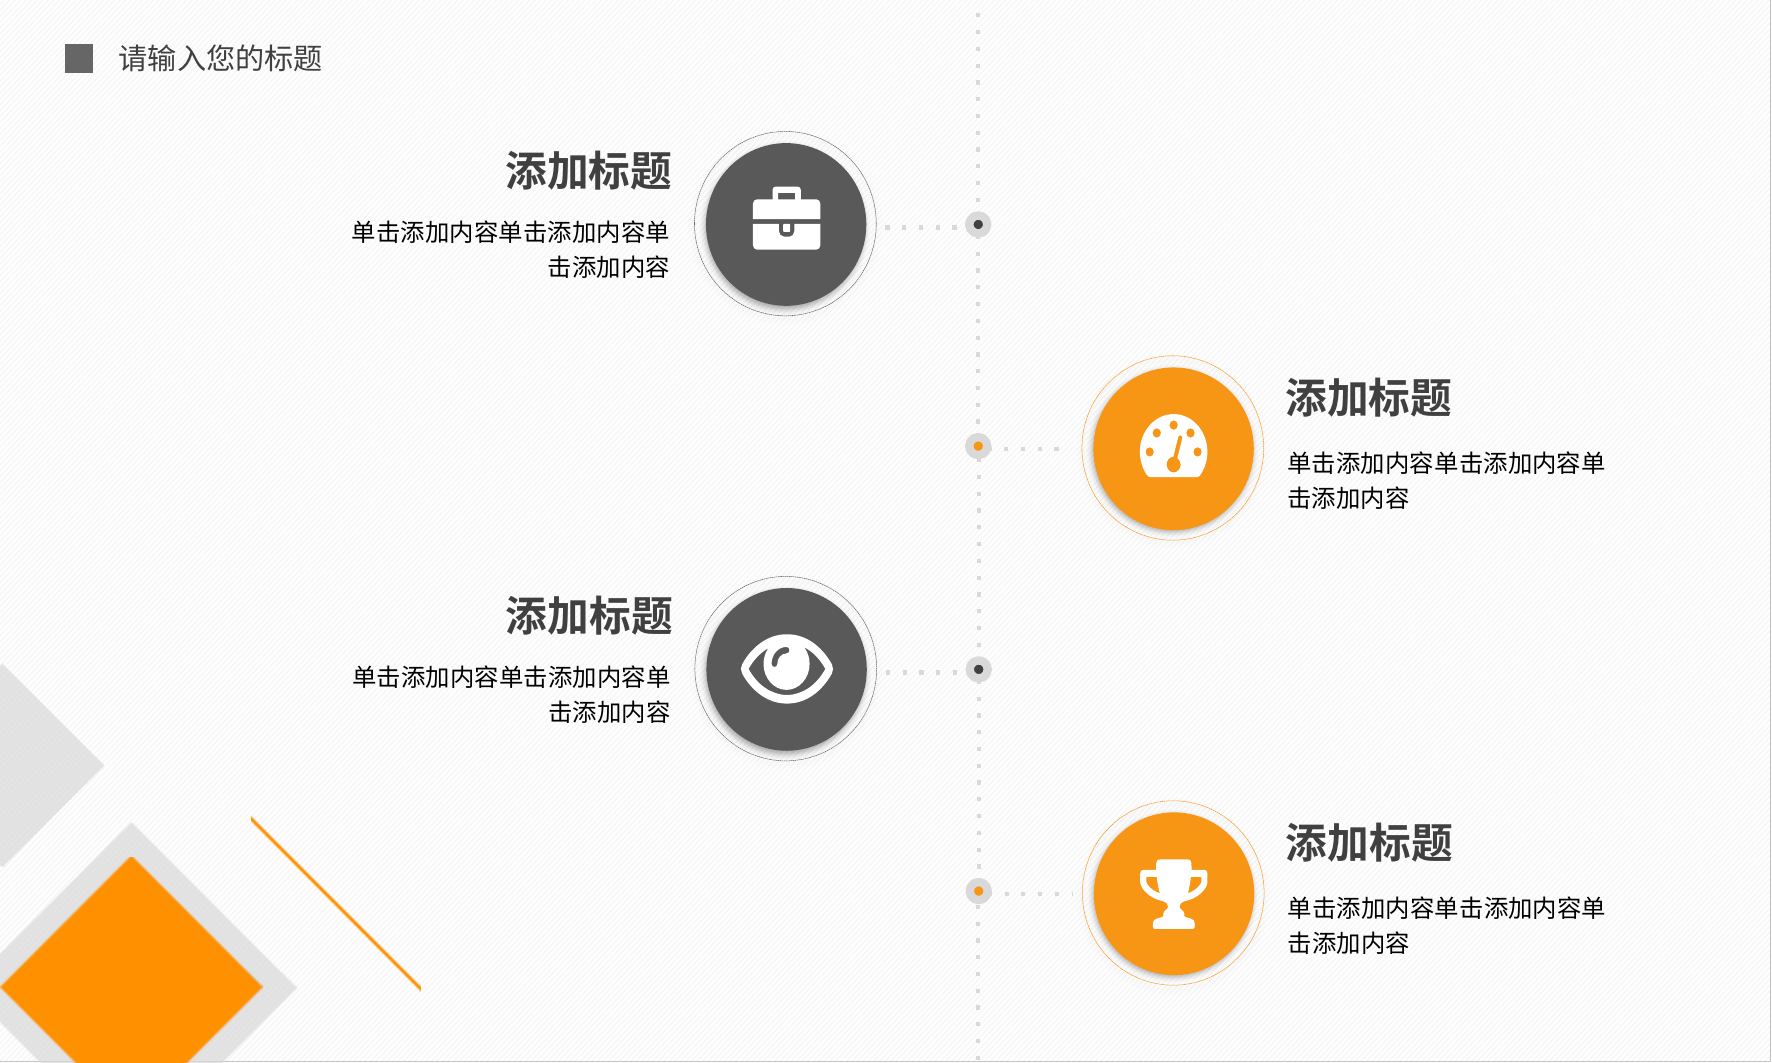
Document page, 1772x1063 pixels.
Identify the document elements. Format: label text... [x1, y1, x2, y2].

text_box 单击添加内容单击添加内容单击添加内容 [1273, 879, 1623, 965]
text_box [967, 880, 990, 903]
text_box 添加标题 [1270, 364, 1468, 430]
text_box 单击添加内容单击添加内容单击添加内容 [1272, 434, 1623, 520]
text_box 单击添加内容单击添加内容单击添加内容 [335, 204, 685, 289]
text_box [967, 213, 990, 236]
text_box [1082, 800, 1265, 986]
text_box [694, 576, 877, 762]
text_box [64, 33, 339, 84]
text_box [1081, 355, 1264, 541]
text_box 添加标题 [1271, 809, 1468, 875]
text_box 添加标题 [490, 137, 687, 203]
text_box 添加标题 [491, 582, 688, 647]
picture [0, 0, 1772, 1063]
text_box [967, 435, 990, 458]
text_box [967, 659, 990, 681]
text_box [694, 131, 877, 317]
text_box 单击添加内容单击添加内容单击添加内容 [336, 648, 686, 734]
